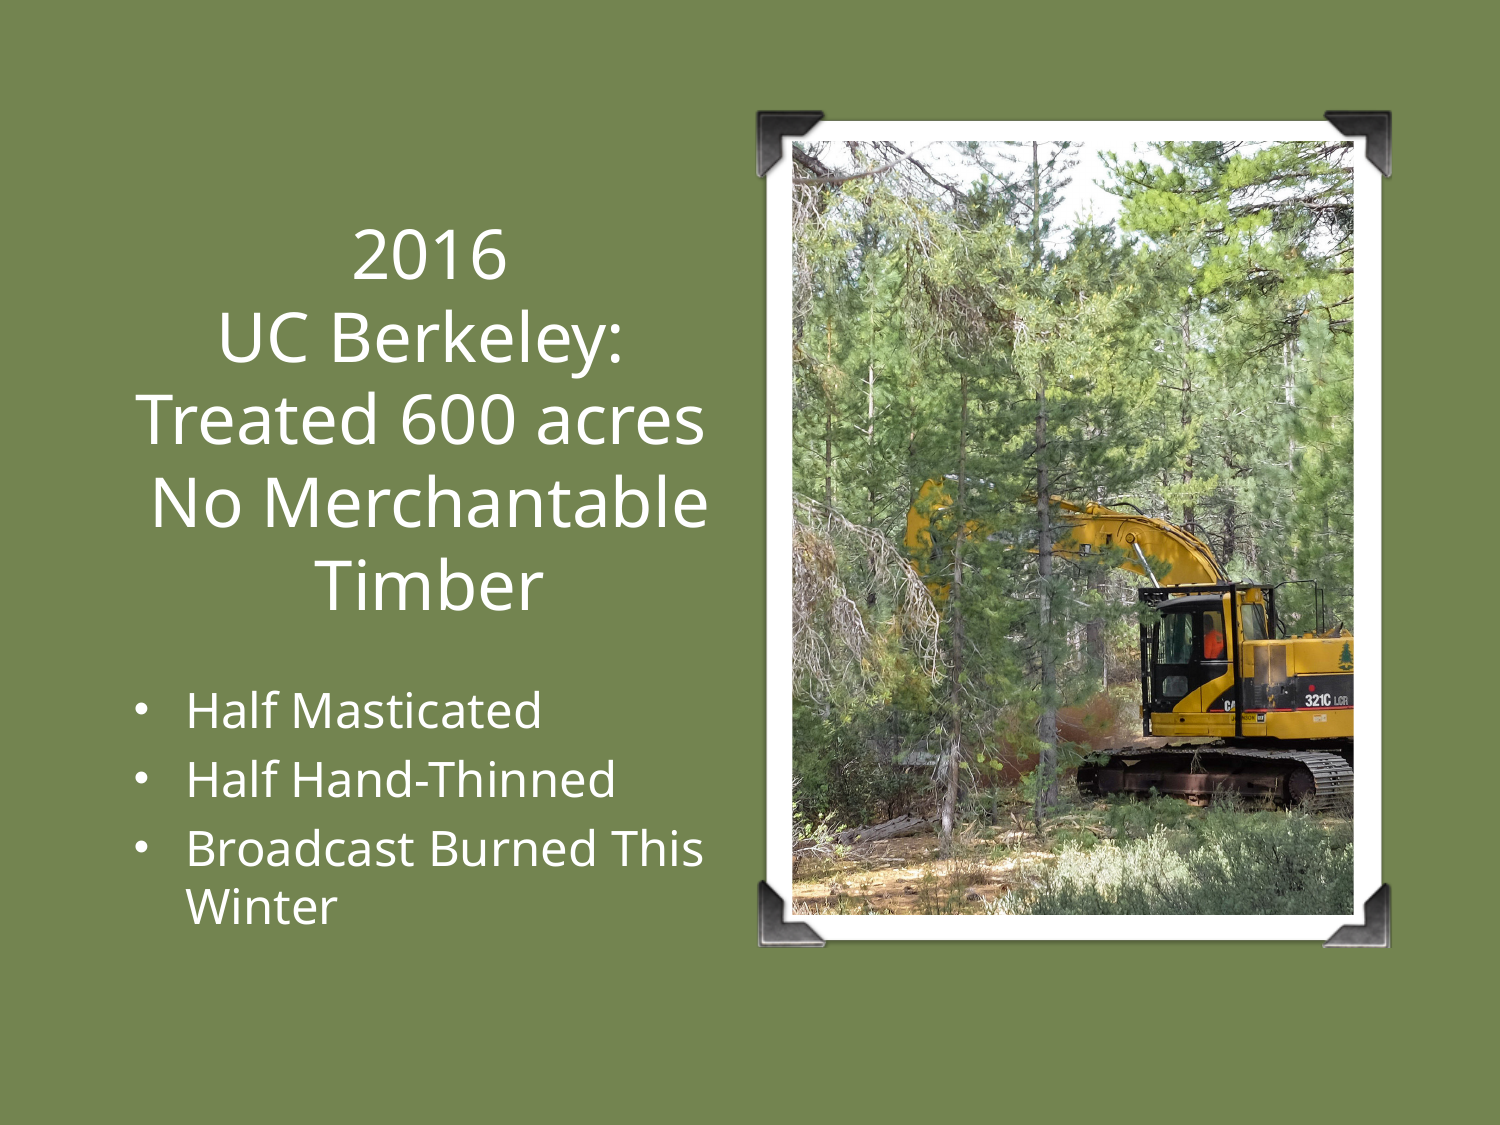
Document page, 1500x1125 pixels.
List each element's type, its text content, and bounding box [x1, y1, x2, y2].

picture [753, 108, 1393, 948]
list Half Masticated Half Hand-Thinned Broadcast Burned This Winter [118, 671, 742, 944]
title 2016 UC Berkeley: Treated 600 acres No Merchantable Timber [118, 141, 742, 632]
